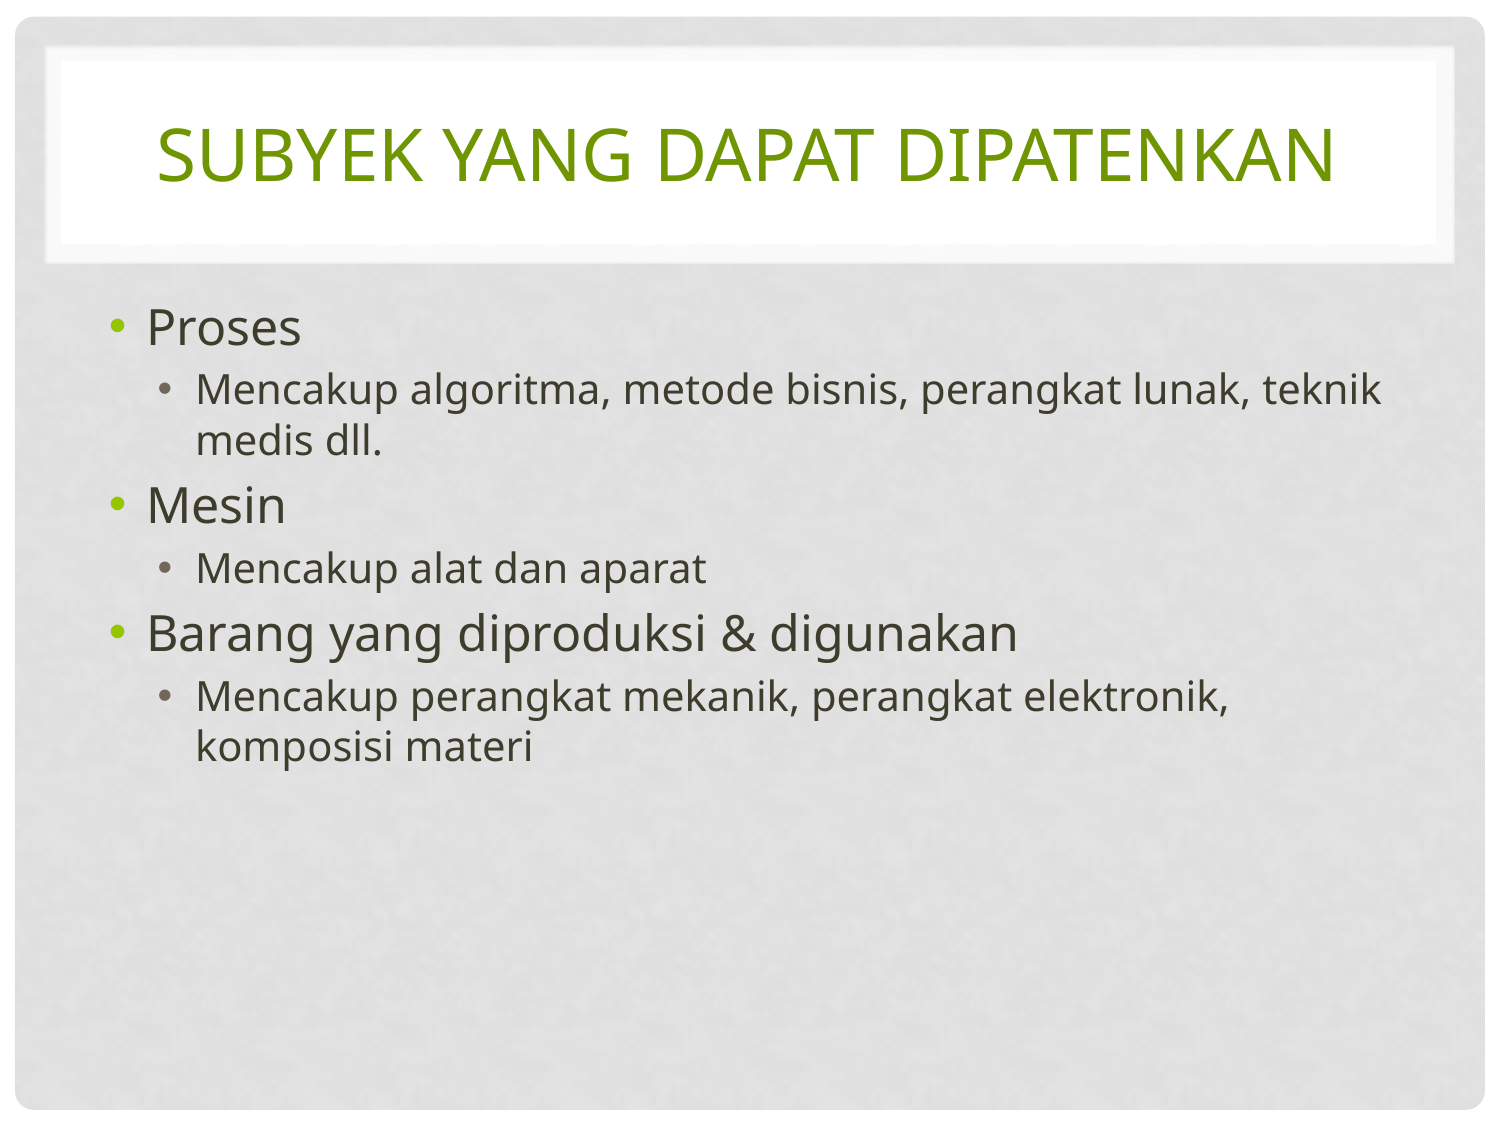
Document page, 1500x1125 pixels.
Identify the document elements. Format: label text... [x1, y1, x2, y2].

title Subyek yang dapat dipatenkan [69, 66, 1425, 238]
list Proses Mencakup algoritma, metode bisnis, perangkat lunak, teknik medis dll. Mesin Mencakup alat dan aparat Barang yang diproduksi & digunakan Mencakup perangkat mekanik, perangkat elektronik, komposisi materi [75, 287, 1425, 1005]
